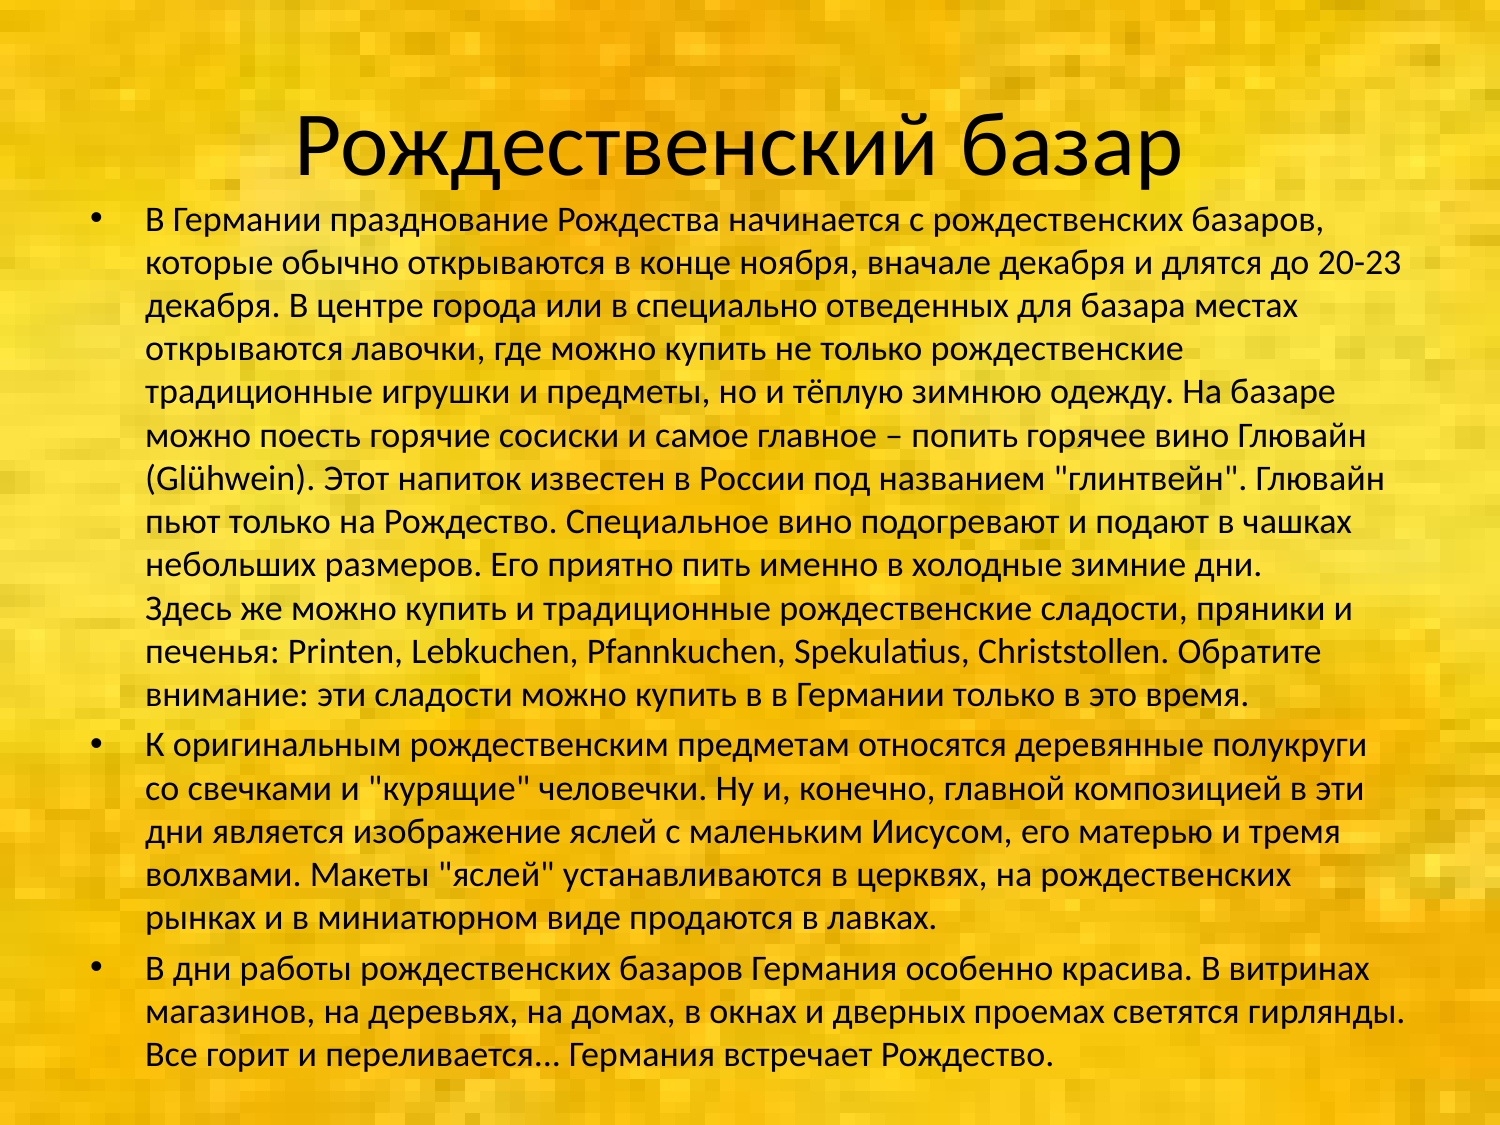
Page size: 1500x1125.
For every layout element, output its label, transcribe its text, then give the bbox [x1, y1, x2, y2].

title Рождественский базар [75, 45, 1425, 187]
list В Германии празднование Рождества начинается с рождественских базаров, которые обычно открываются в конце ноября, вначале декабря и длятся до 20-23 декабря. В центре города или в специально отведенных для базара местах открываются лавочки, где можно купить не только рождественские традиционные игрушки и предметы, но и тёплую зимнюю одежду. На базаре можно поесть горячие сосиски и самое главное – попить горячее вино Глювайн (Glühwein). Этот напиток известен в России под названием "глинтвейн". Глювайн пьют только на Рождество. Специальное вино подогревают и подают в чашках небольших размеров. Его приятно пить именно в холодные зимние дни. Здесь же можно купить и традиционные рождественские сладости, пряники и печенья: Printen, Lebkuchen, Pfannkuchen, Spekulatius, Christstollen. Обратите внимание: эти сладости можно купить в в Германии только в это время. К оригинальным рождественским предметам относятся деревянные полукруги со свечками и "курящие" человечки. Ну и, конечно, главной композицией в эти дни является изображение яслей с маленьким Иисусом, его матерью и тремя волхвами. Макеты "яслей" устанавливаются в церквях, на рождественских рынках и в миниатюрном виде продаются в лавках. В дни работы рождественских базаров Германия особенно красива. В витринах магазинов, на деревьях, на домах, в окнах и дверных проемах светятся гирлянды. Все горит и переливается... Германия встречает Рождество. [75, 187, 1425, 1125]
picture [0, 0, 1500, 1125]
